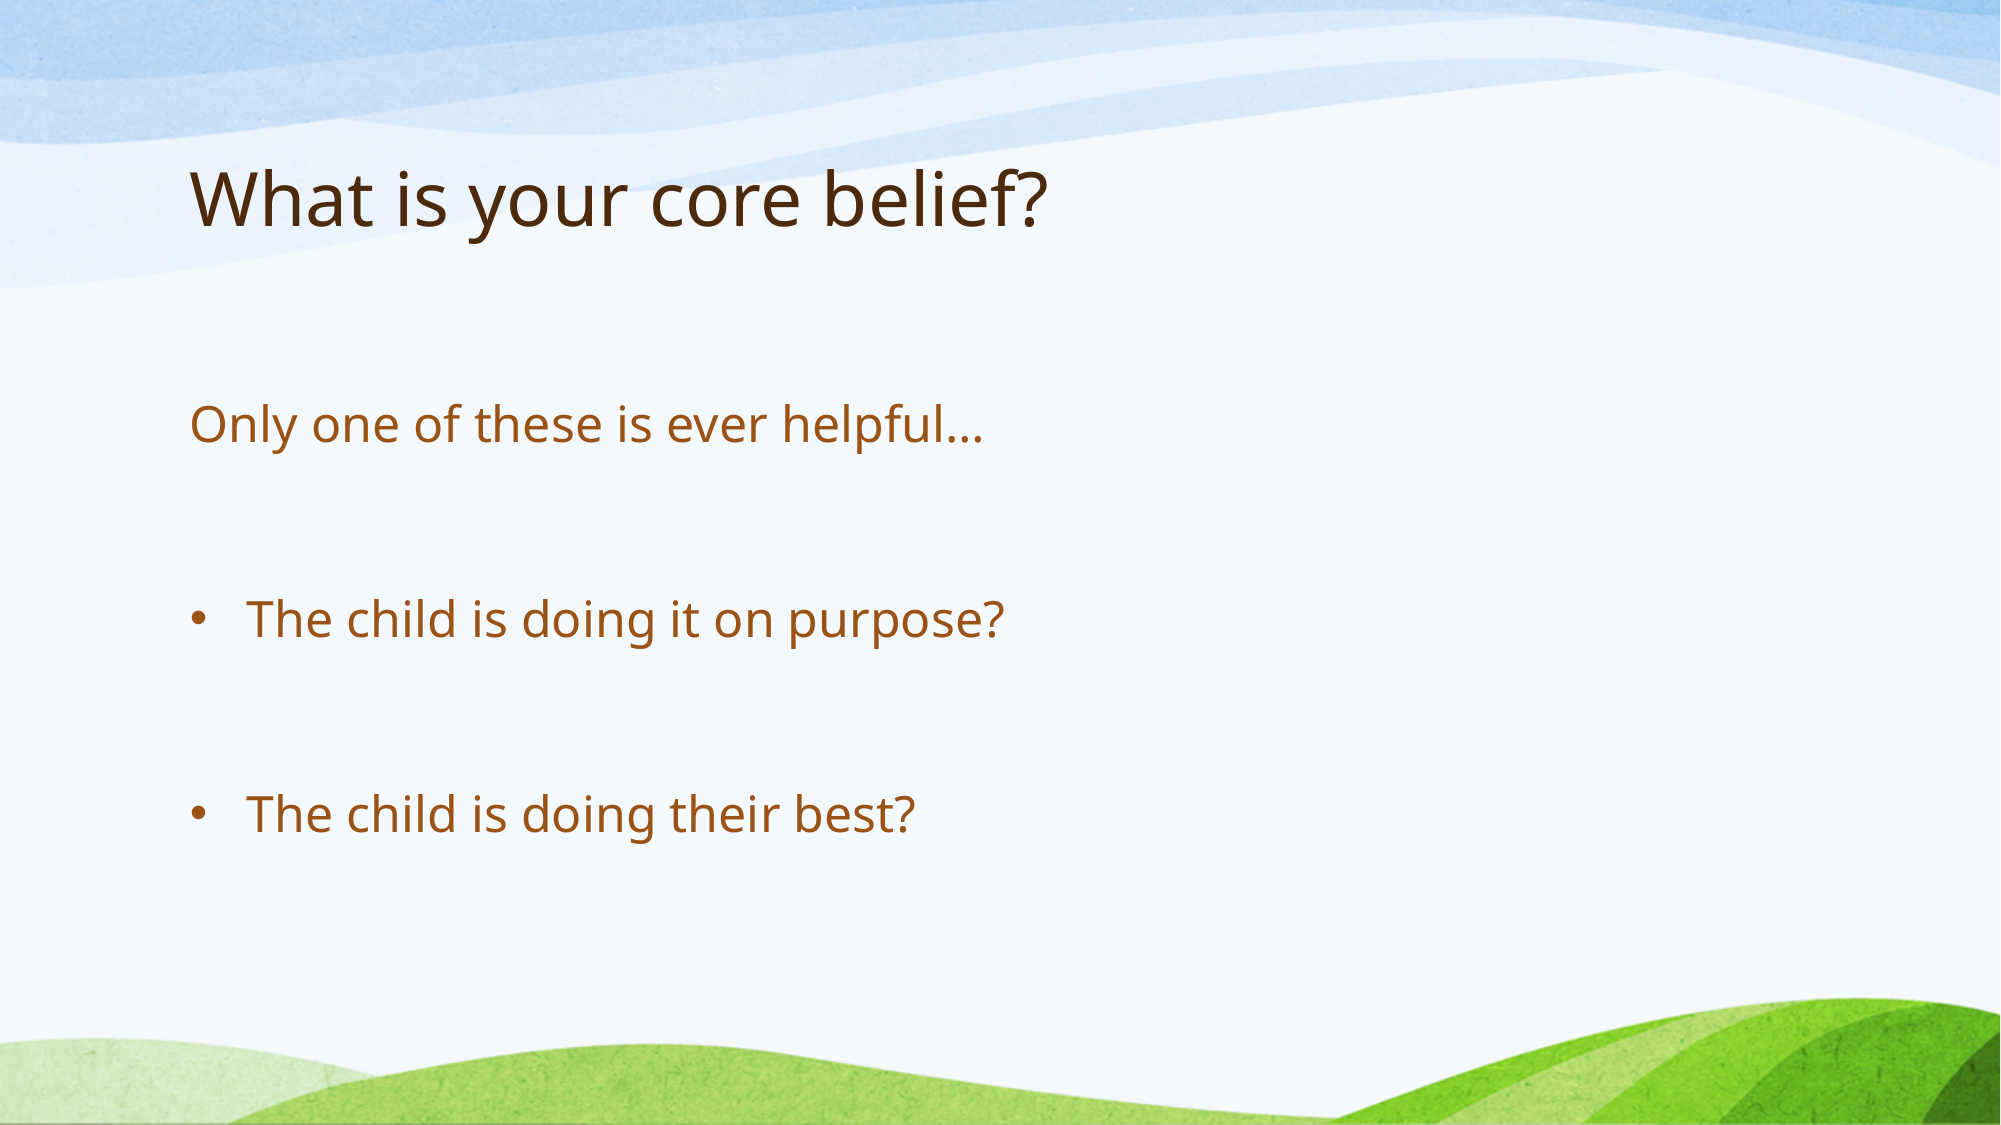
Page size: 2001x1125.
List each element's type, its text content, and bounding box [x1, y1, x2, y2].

list Only one of these is ever helpful… The child is doing it on purpose? The child is doing their best? [174, 287, 1825, 982]
title What is your core belief? [174, 50, 1825, 250]
picture [0, 0, 2001, 1125]
